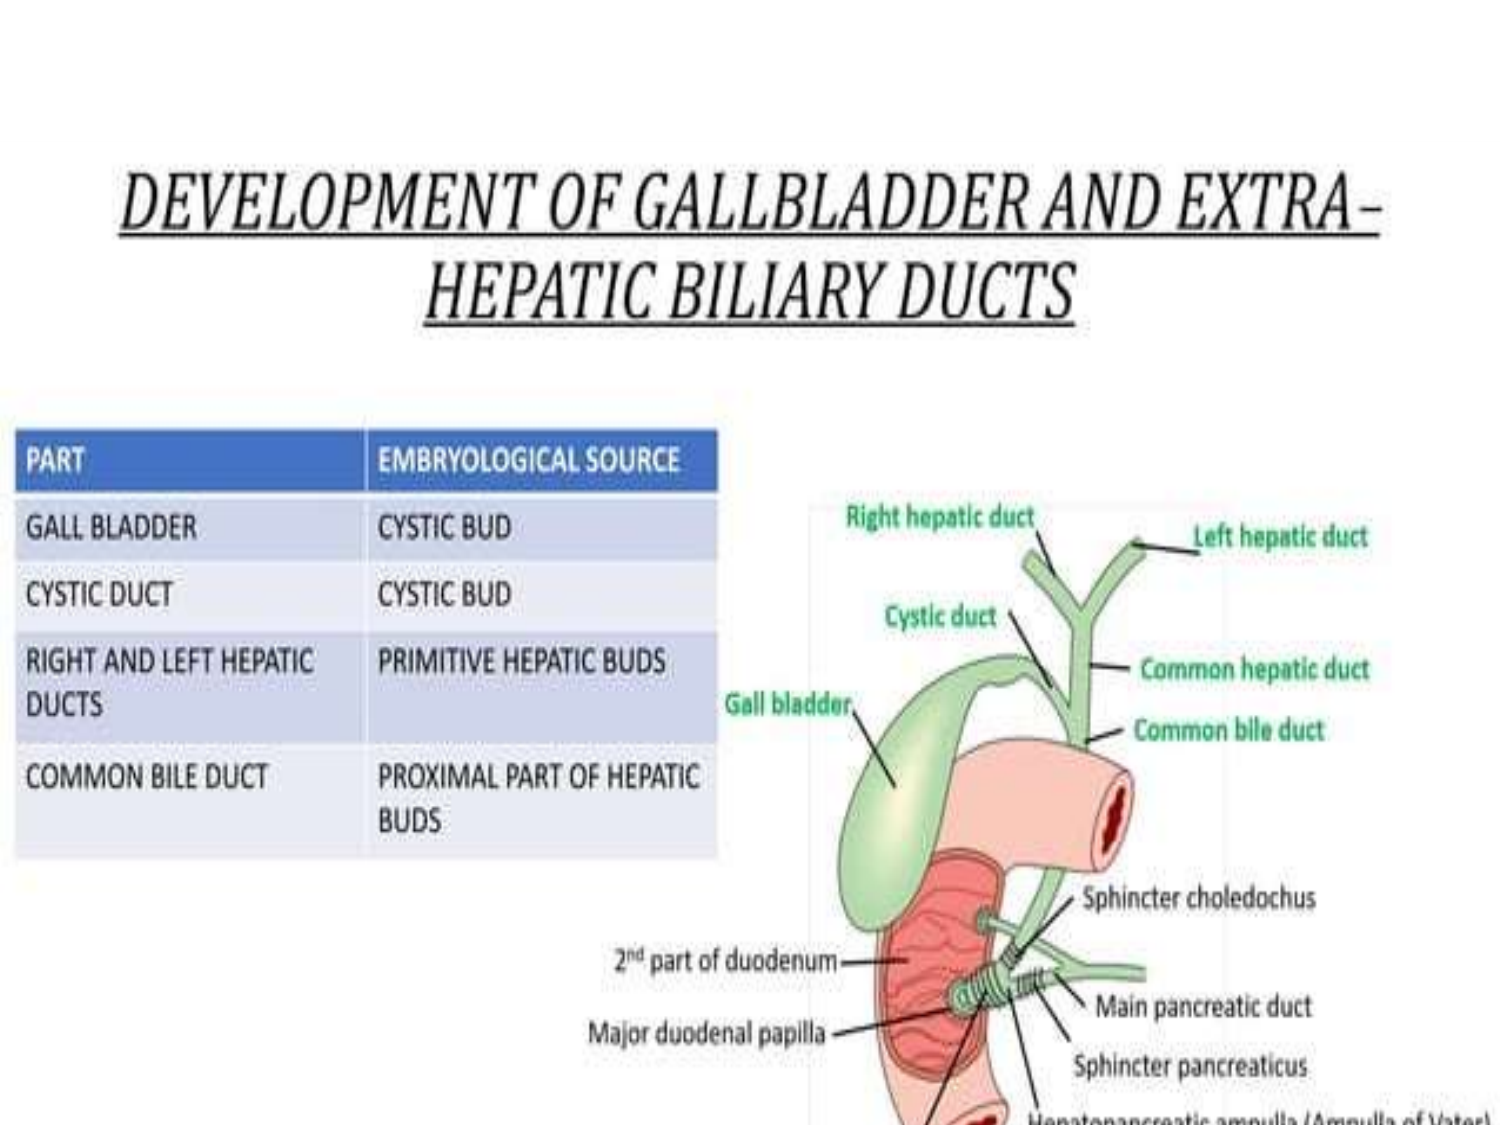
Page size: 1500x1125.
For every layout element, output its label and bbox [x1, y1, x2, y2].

picture [0, 139, 1500, 1125]
